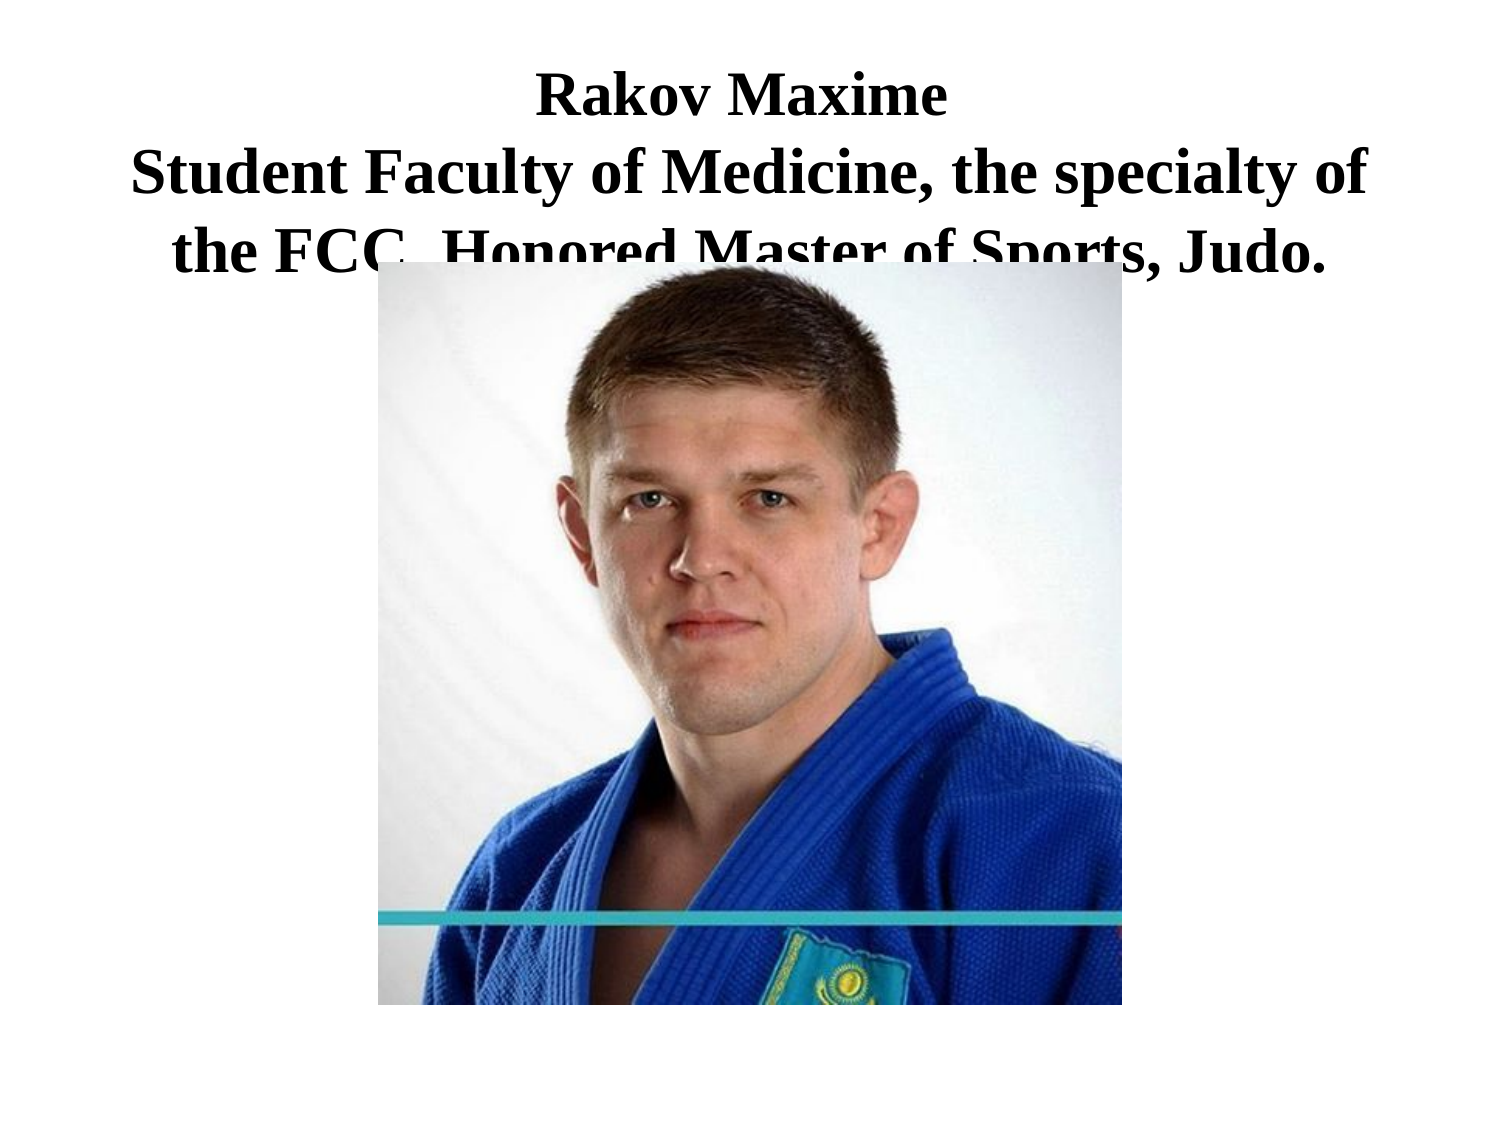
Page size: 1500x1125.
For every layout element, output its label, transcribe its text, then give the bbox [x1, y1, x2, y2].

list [378, 262, 1122, 1006]
title Rakov Maxime Student Faculty of Medicine, the specialty of the FCC, Honored Master of Sports, Judo. [75, 45, 1425, 293]
